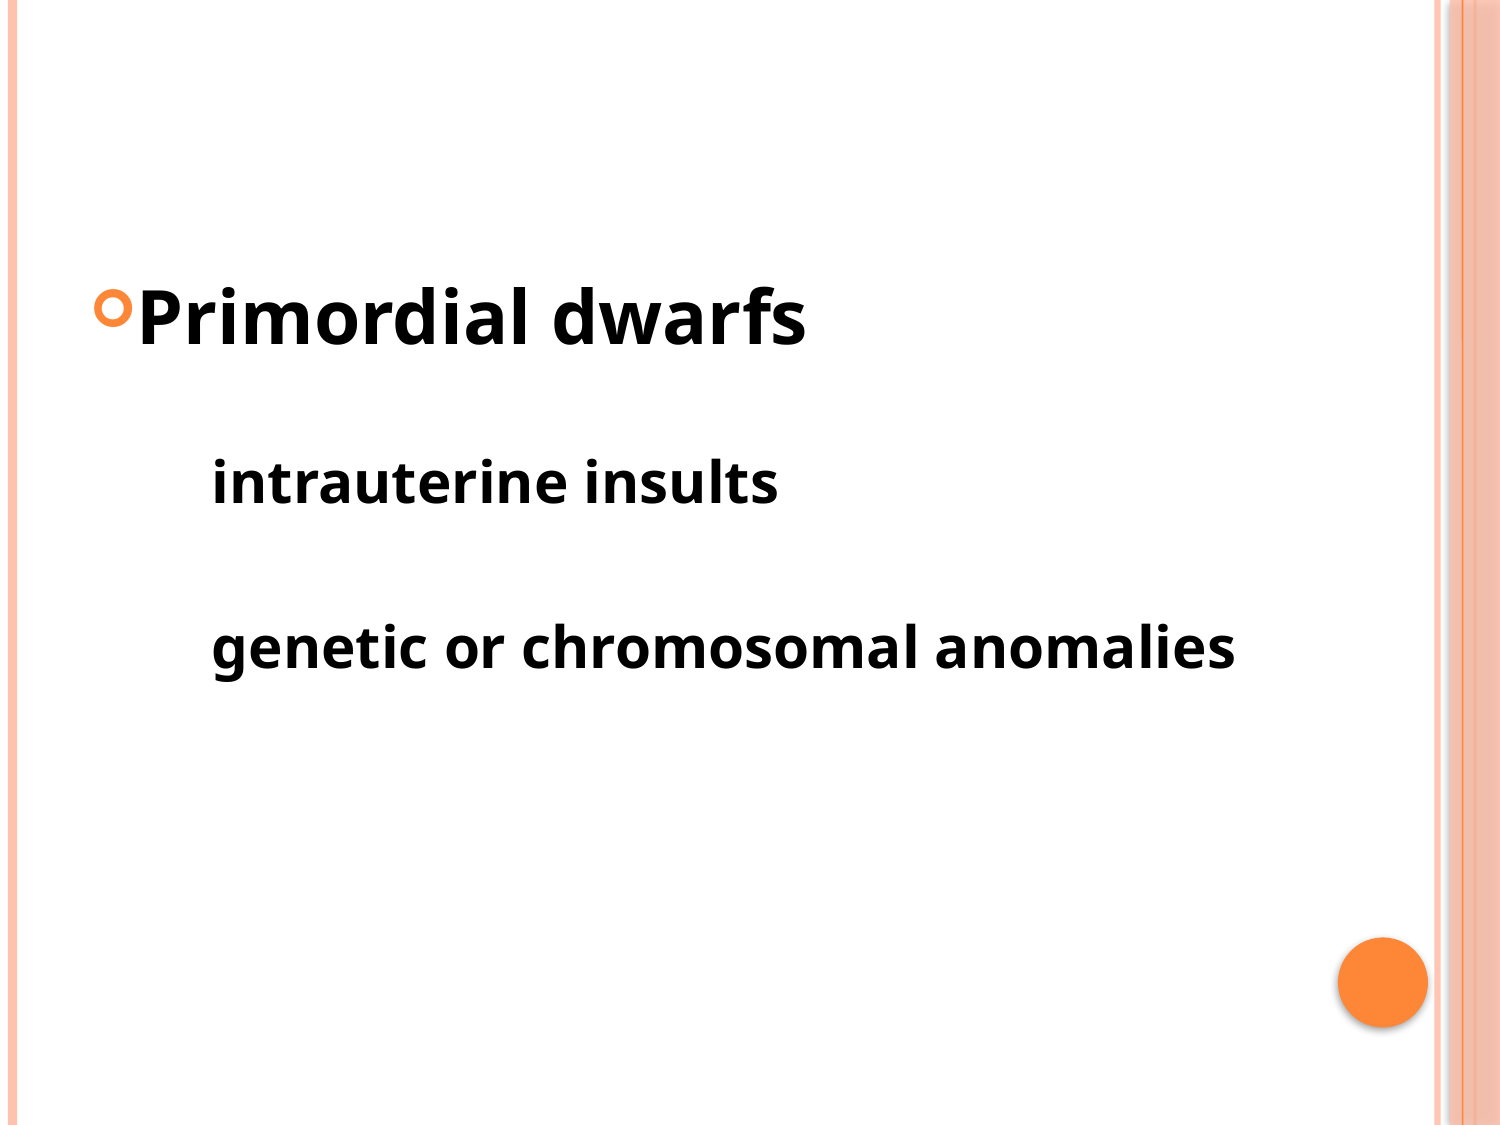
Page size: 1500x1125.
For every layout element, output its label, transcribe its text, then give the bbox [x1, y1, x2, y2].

list Primordial dwarfs intrauterine insults genetic or chromosomal anomalies [75, 262, 1300, 1062]
